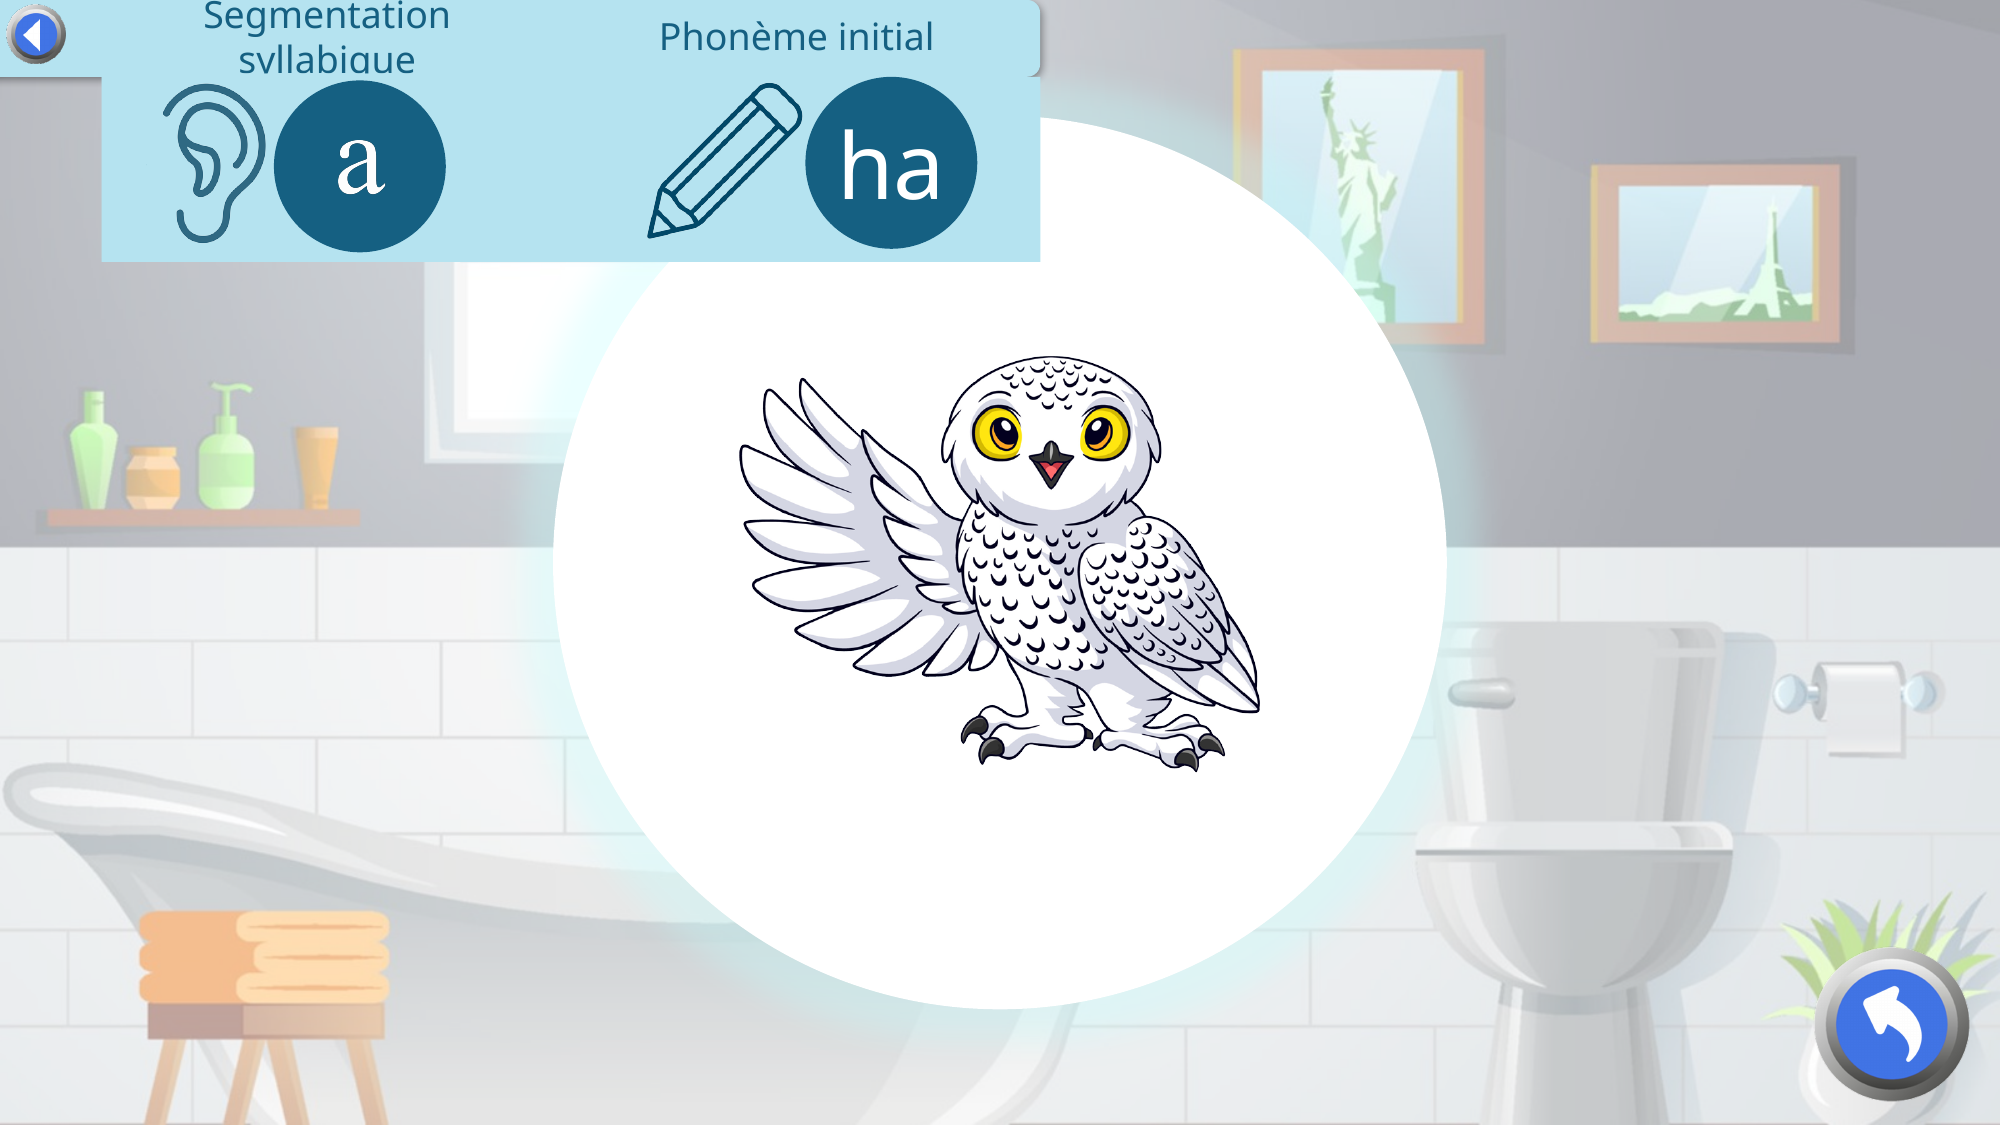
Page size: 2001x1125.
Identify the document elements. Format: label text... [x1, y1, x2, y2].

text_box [101, 67, 1041, 303]
picture [5, 4, 67, 65]
text_box Phonème initial [569, 6, 1025, 66]
picture [1813, 946, 1971, 1103]
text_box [552, 115, 1448, 1010]
text_box [0, 0, 1042, 79]
text_box Segmentation syllabique [99, 6, 555, 66]
